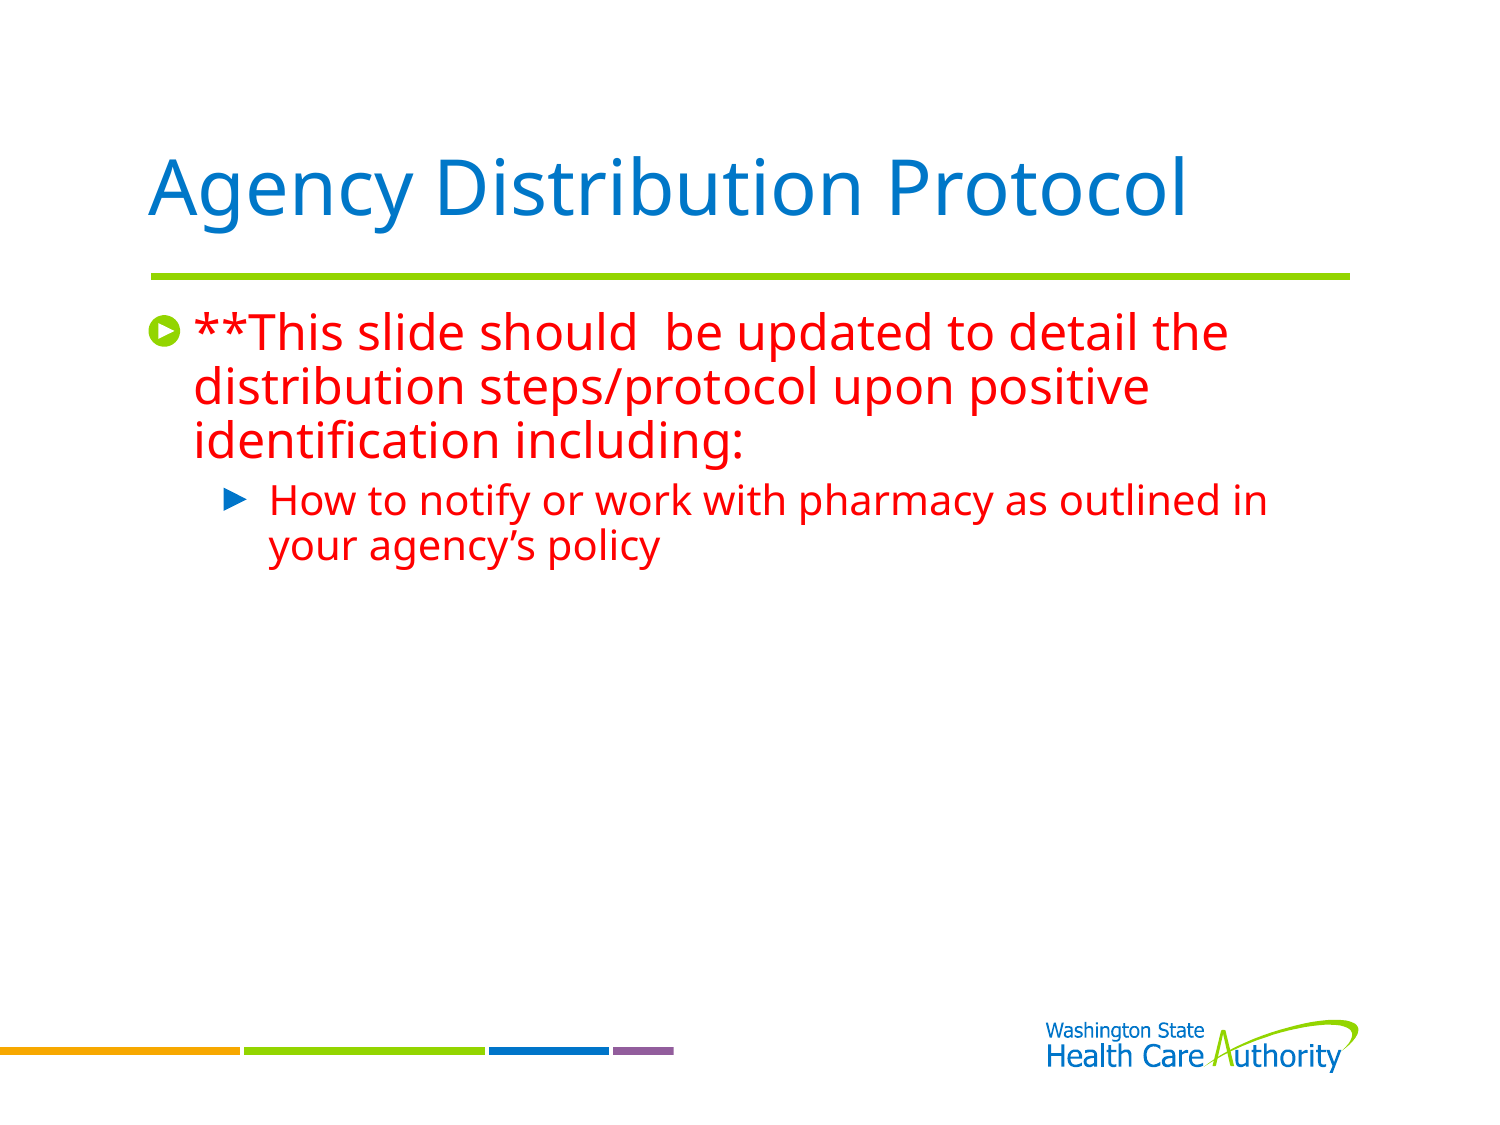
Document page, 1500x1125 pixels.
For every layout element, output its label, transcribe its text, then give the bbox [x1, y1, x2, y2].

list **This slide should be updated to detail the distribution steps/protocol upon positive identification including: How to notify or work with pharmacy as outlined in your agency’s policy [133, 299, 1359, 998]
title Agency Distribution Protocol [133, 103, 1359, 278]
